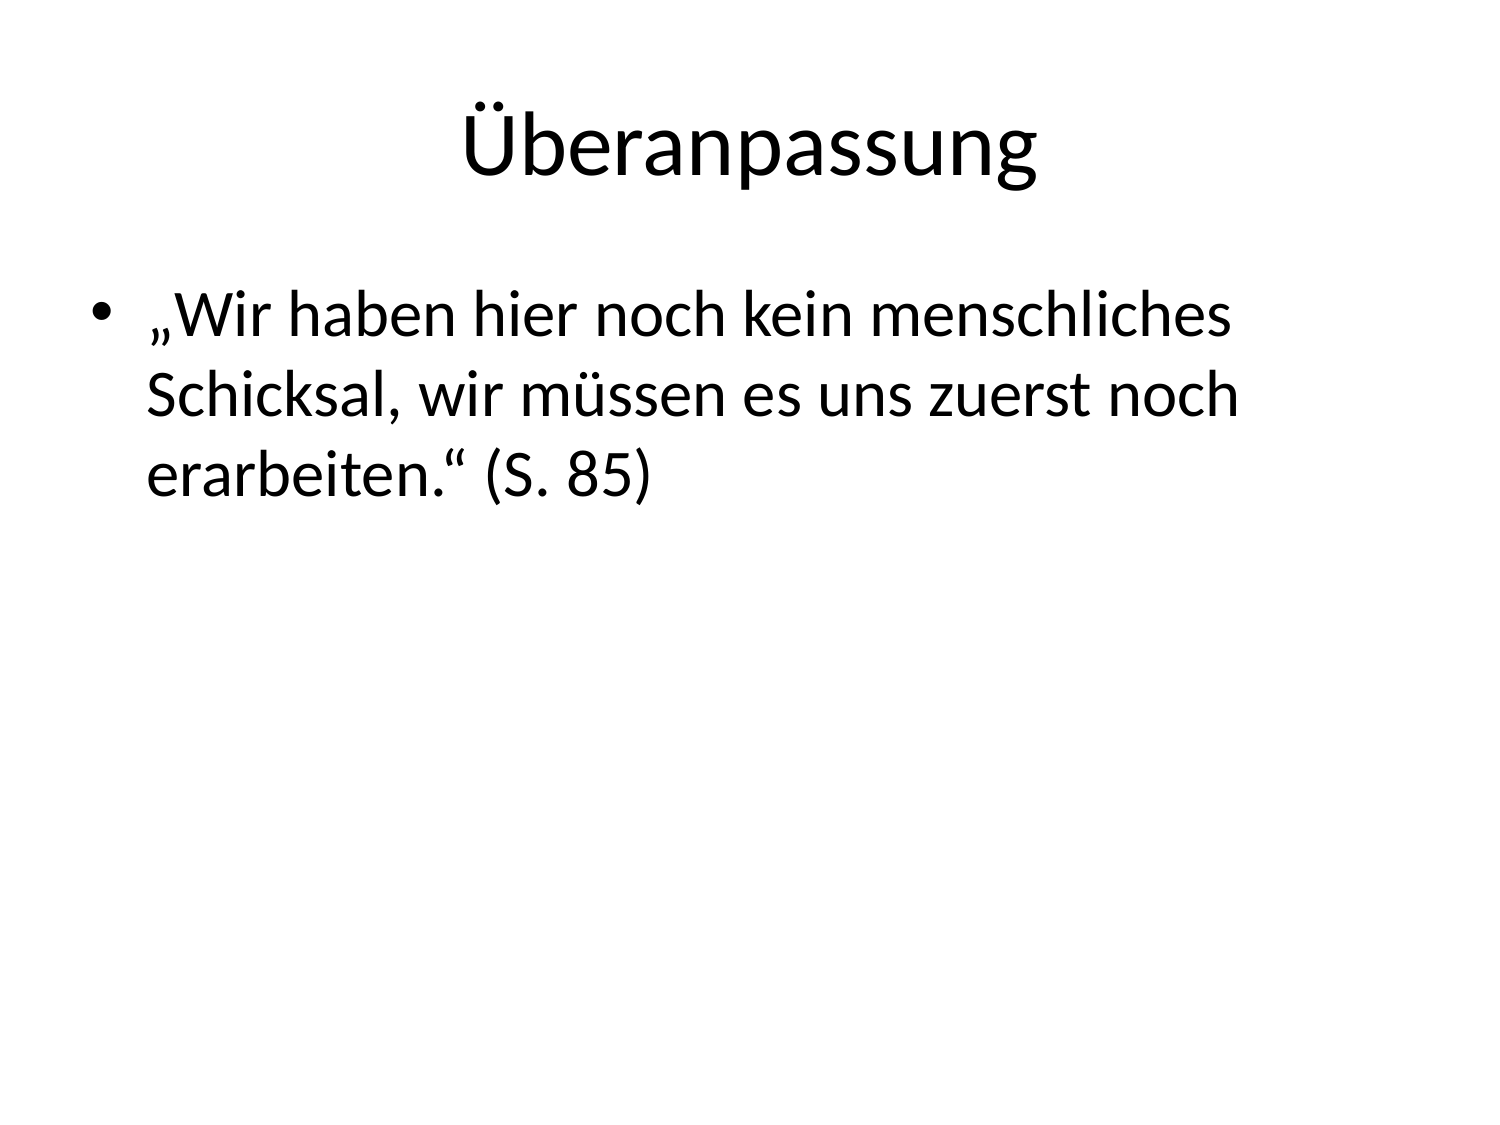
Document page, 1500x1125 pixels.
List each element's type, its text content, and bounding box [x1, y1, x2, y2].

title Überanpassung [74, 44, 1426, 233]
list „Wir haben hier noch kein menschliches Schicksal, wir müssen es uns zuerst noch erarbeiten.“ (S. 85) [74, 262, 1426, 1006]
